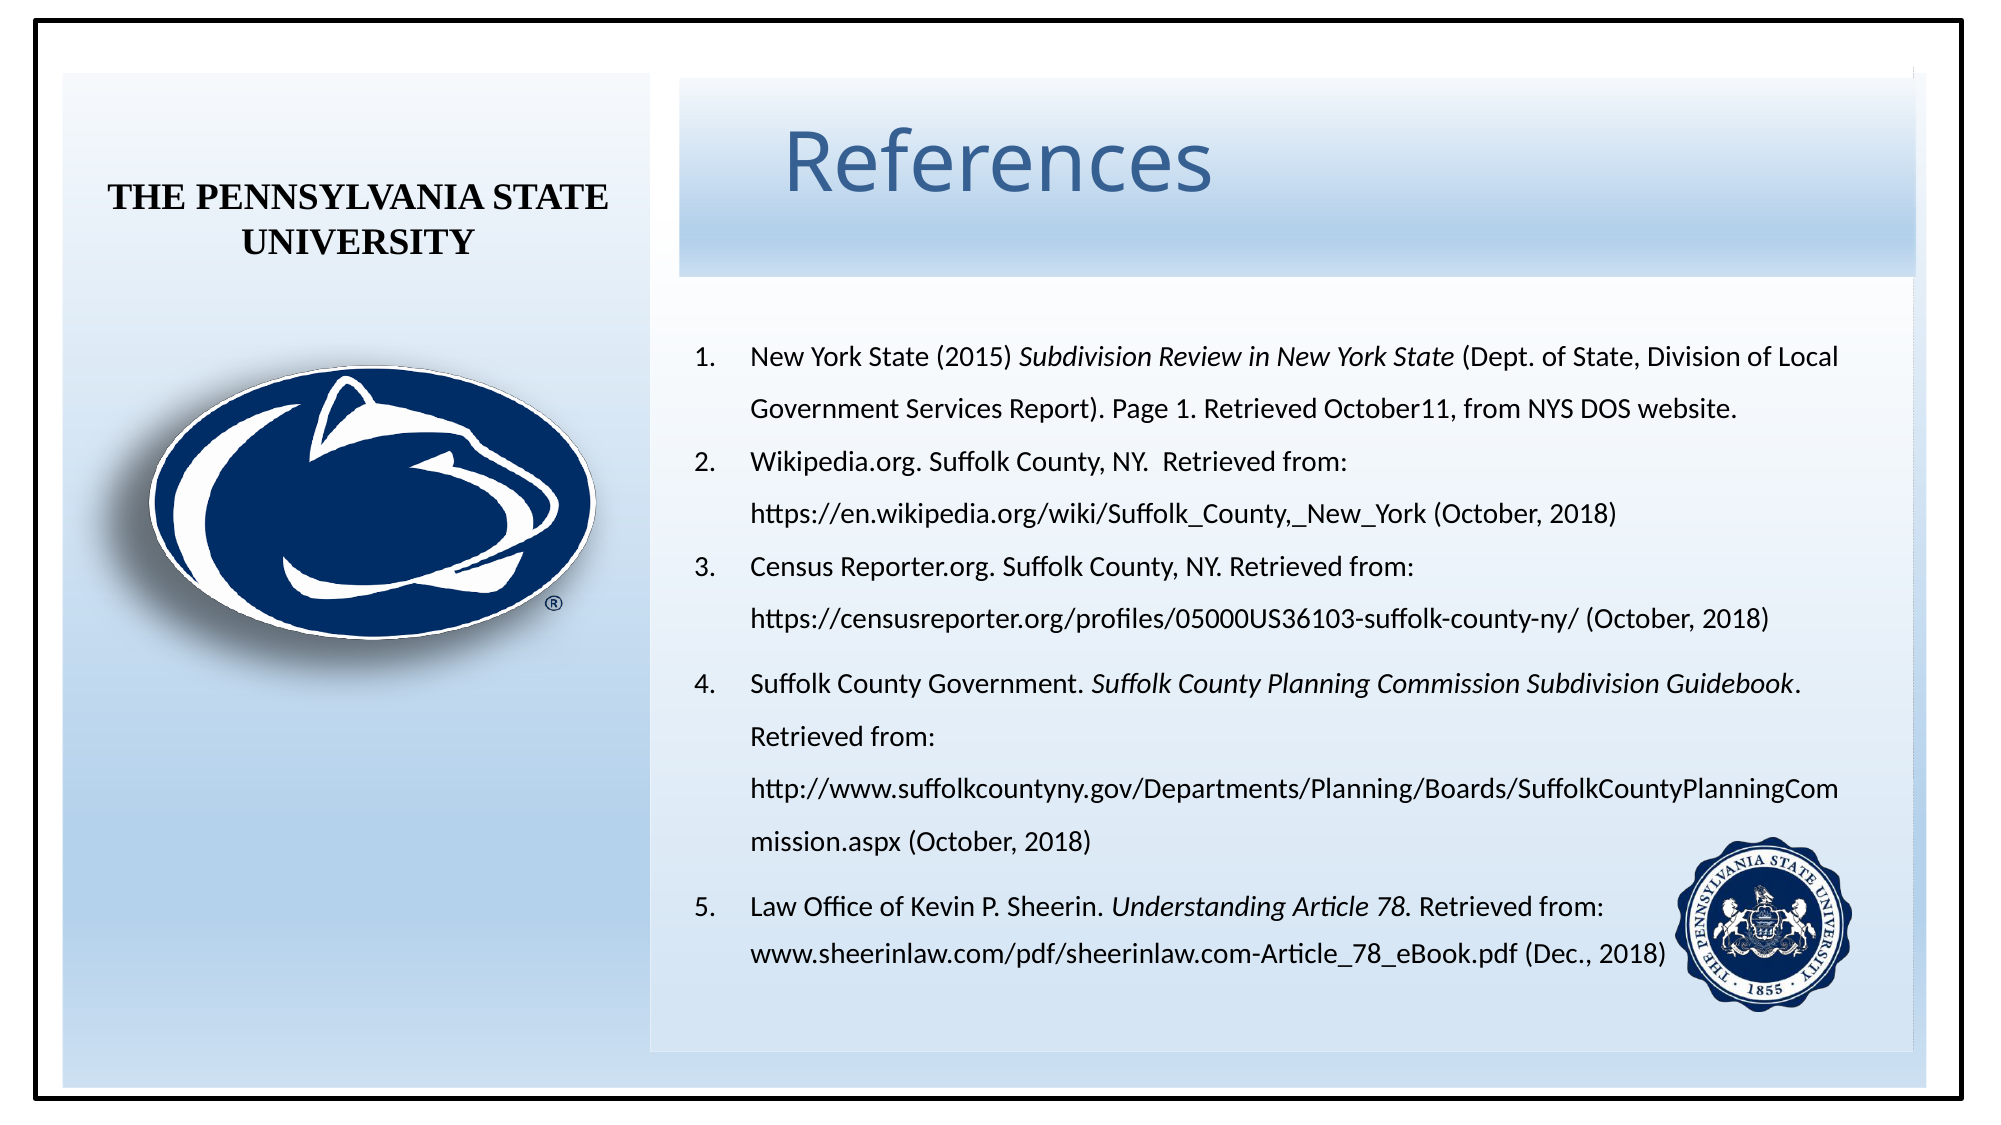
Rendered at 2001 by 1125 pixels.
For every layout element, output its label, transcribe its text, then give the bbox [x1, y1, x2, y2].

text_box [679, 78, 1917, 277]
text_box References [598, 100, 1399, 216]
text_box [35, 20, 1962, 1099]
text_box New York State (2015) Subdivision Review in New York State (Dept. of State, Division of Local Government Services Report). Page 1. Retrieved October11, from NYS DOS website. Wikipedia.org. Suffolk County, NY. Retrieved from: https://en.wikipedia.org/wiki/Suffolk_County,_New_York (October, 2018) Census Reporter.org. Suffolk County, NY. Retrieved from: https://censusreporter.org/profiles/05000US36103-suffolk-county-ny/ (October, 2018) Suffolk County Government. Suffolk County Planning Commission Subdivision Guidebook. Retrieved from: http://www.suffolkcountyny.gov/Departments/Planning/Boards/SuffolkCountyPlanningCommission.aspx (October, 2018) Law Office of Kevin P. Sheerin. Understanding Article 78. Retrieved from: www.sheerinlaw.com/pdf/sheerinlaw.com-Article_78_eBook.pdf (Dec., 2018) [679, 312, 1870, 1012]
